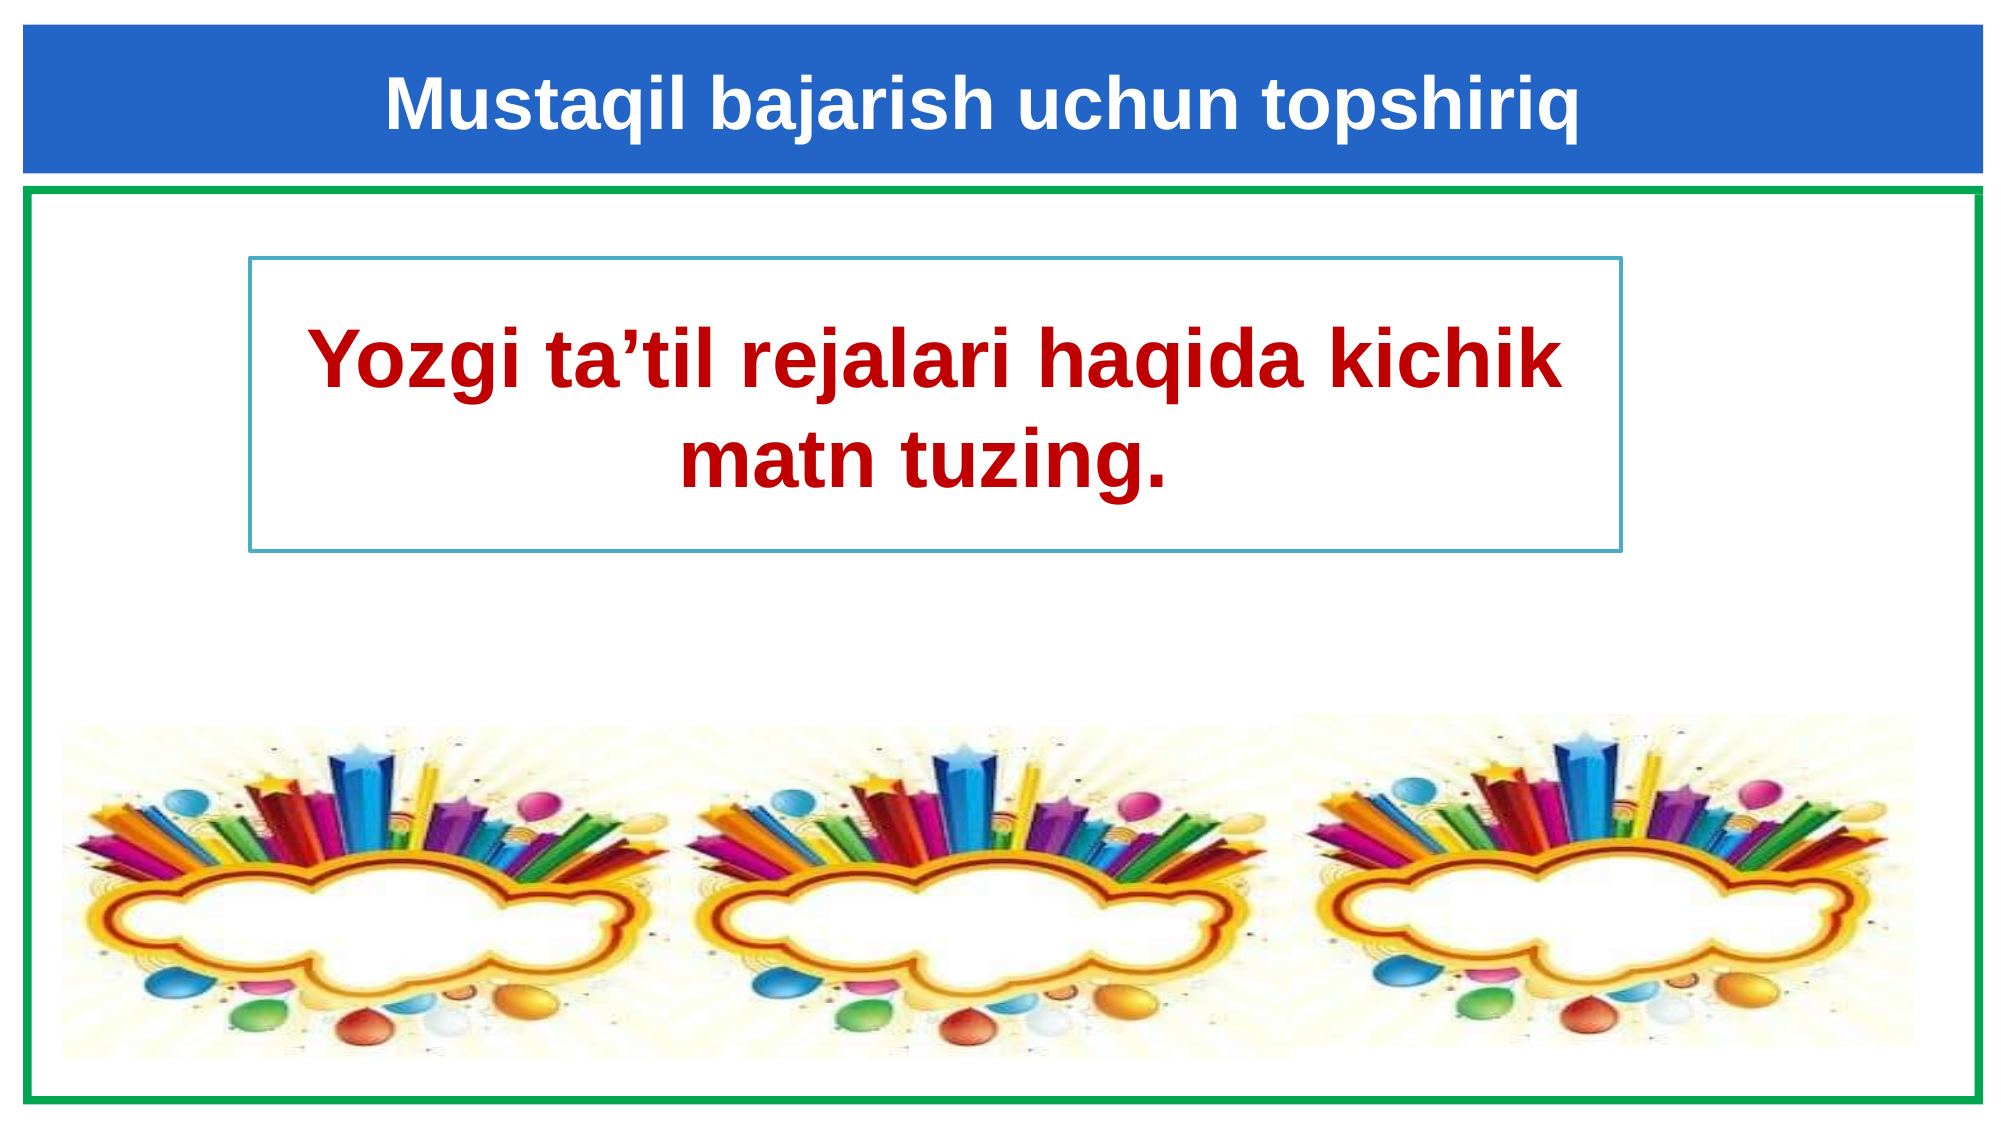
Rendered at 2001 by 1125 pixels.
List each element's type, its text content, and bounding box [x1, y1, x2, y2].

text_box Yozgi ta’til rejalari haqida kichik matn tuzing. [248, 256, 1623, 553]
text_box Mustaqil bajarish uchun topshiriq [77, 52, 1912, 163]
picture [62, 714, 1915, 1059]
